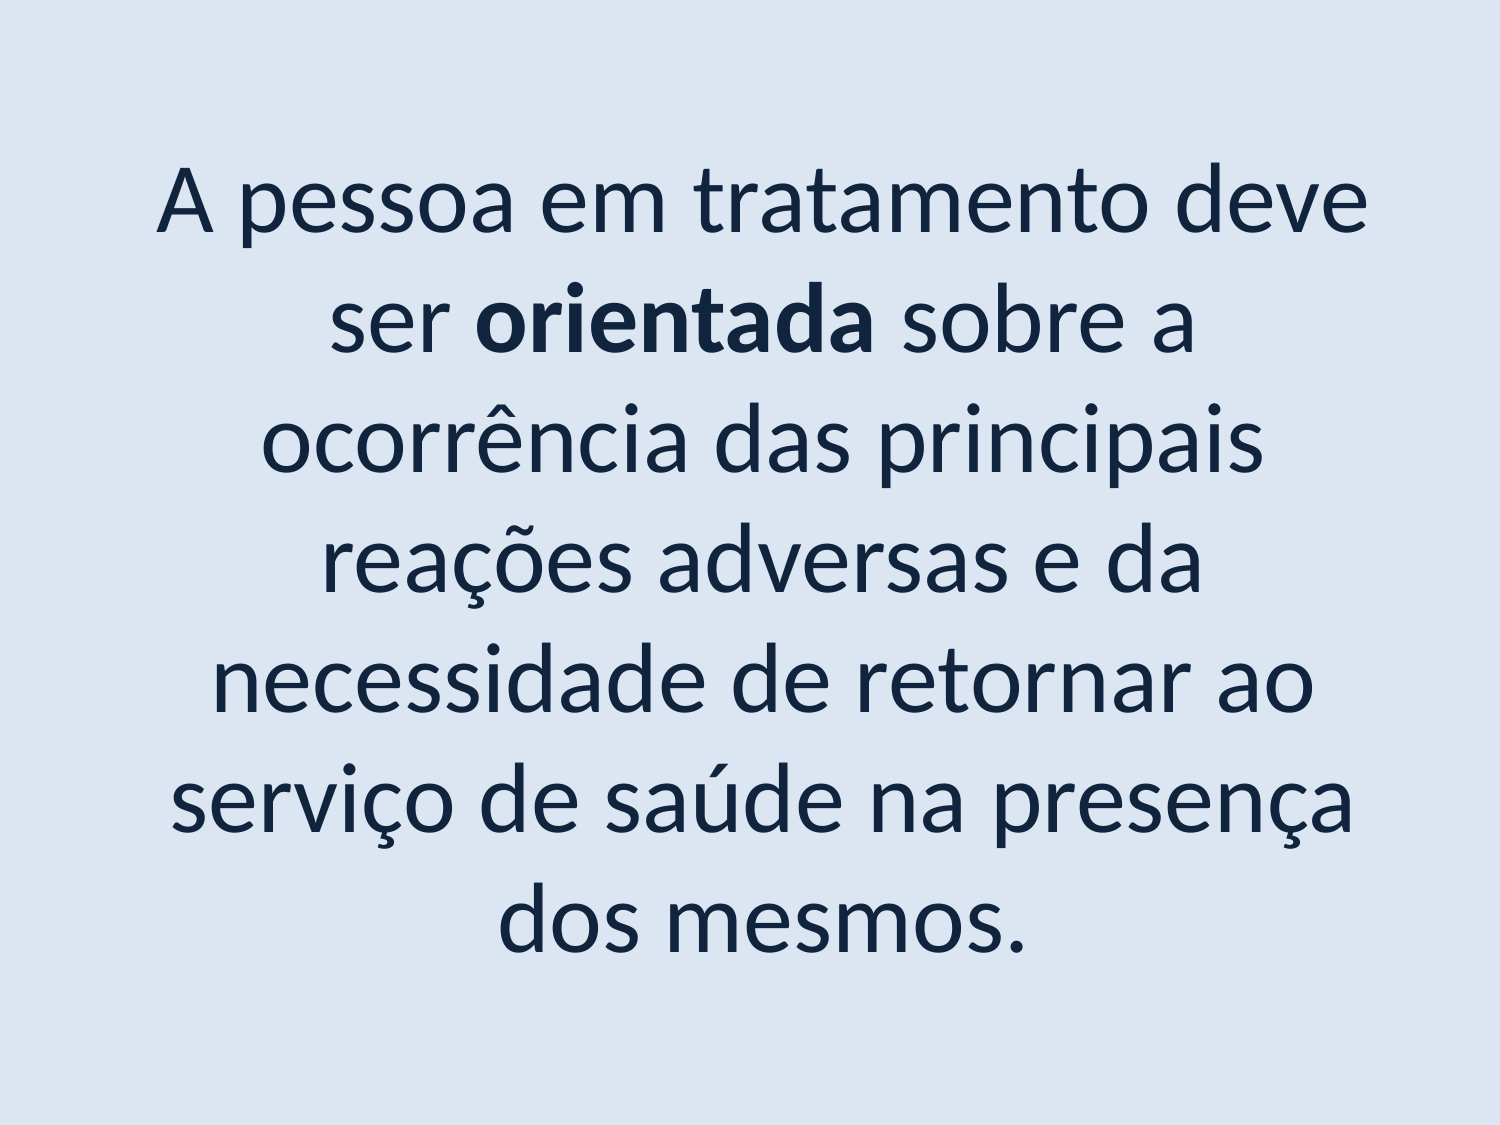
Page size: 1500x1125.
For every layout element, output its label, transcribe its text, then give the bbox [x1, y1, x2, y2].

text_box A pessoa em tratamento deve ser orientada sobre a ocorrência das principais reações adversas e da necessidade de retornar ao serviço de saúde na presença dos mesmos. [88, 125, 1439, 1000]
